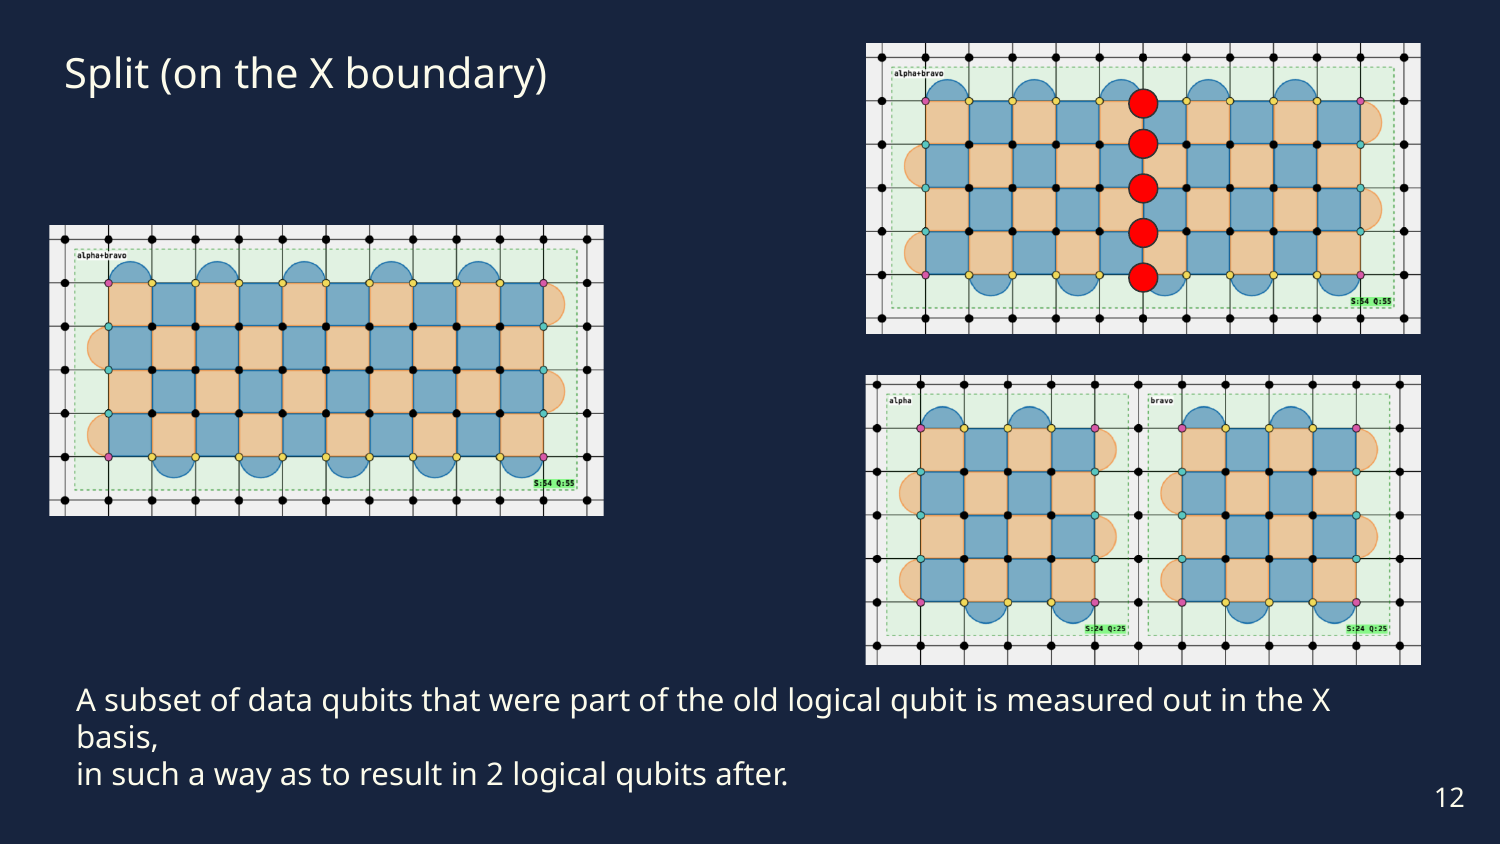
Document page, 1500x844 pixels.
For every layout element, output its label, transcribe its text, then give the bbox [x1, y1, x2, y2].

picture [48, 225, 604, 516]
text_box Split (on the X boundary) [49, 32, 698, 102]
picture [865, 374, 1422, 665]
picture [865, 43, 1421, 334]
text_box A subset of data qubits that were part of the old logical qubit is measured out in the X basis, in such a way as to result in 2 logical qubits after. [61, 664, 1421, 815]
slide_number ‹#› [1389, 764, 1480, 830]
